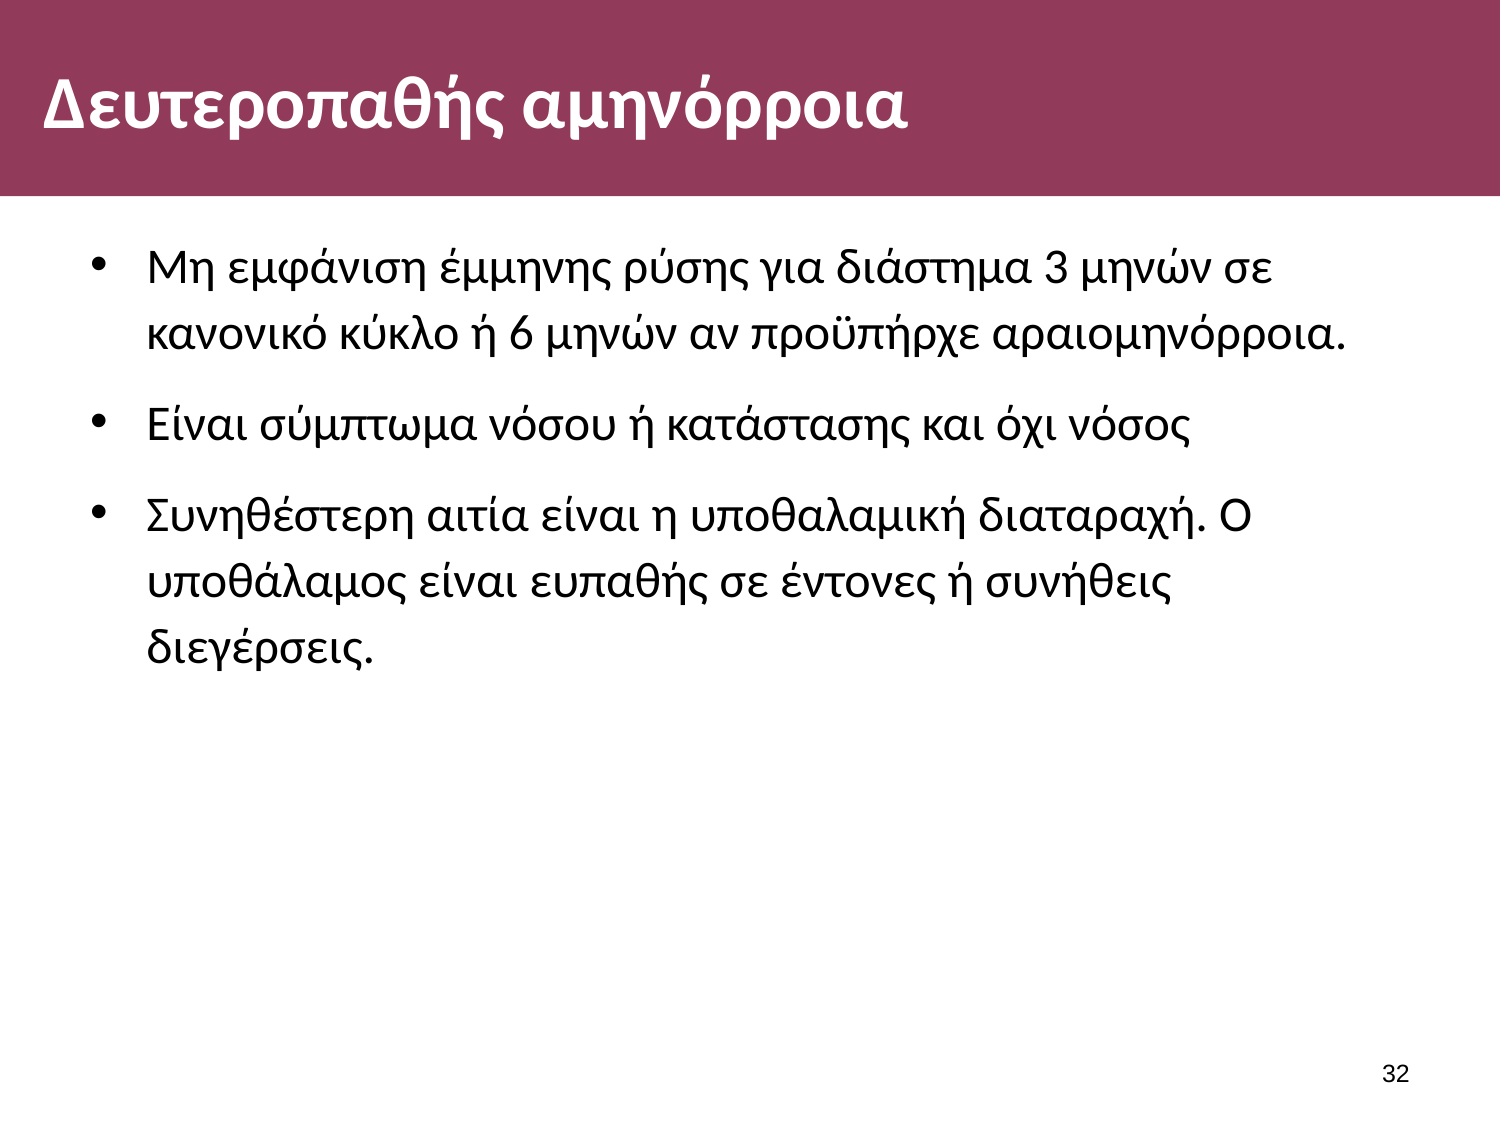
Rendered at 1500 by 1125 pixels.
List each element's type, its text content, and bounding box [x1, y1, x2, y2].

slide_number 31 [1074, 1042, 1425, 1103]
list Μη εμφάνιση έμμηνης ρύσης για διάστημα 3 μηνών σε κανονικό κύκλο ή 6 μηνών αν προϋπήρχε αραιομηνόρροια. Είναι σύμπτωμα νόσου ή κατάστασης και όχι νόσος Συνηθέστερη αιτία είναι η υποθαλαμική διαταραχή. Ο υποθάλαμος είναι ευπαθής σε έντονες ή συνήθεις διεγέρσεις. [75, 219, 1425, 1024]
title Δευτεροπαθής αμηνόρροια [0, 0, 1500, 197]
